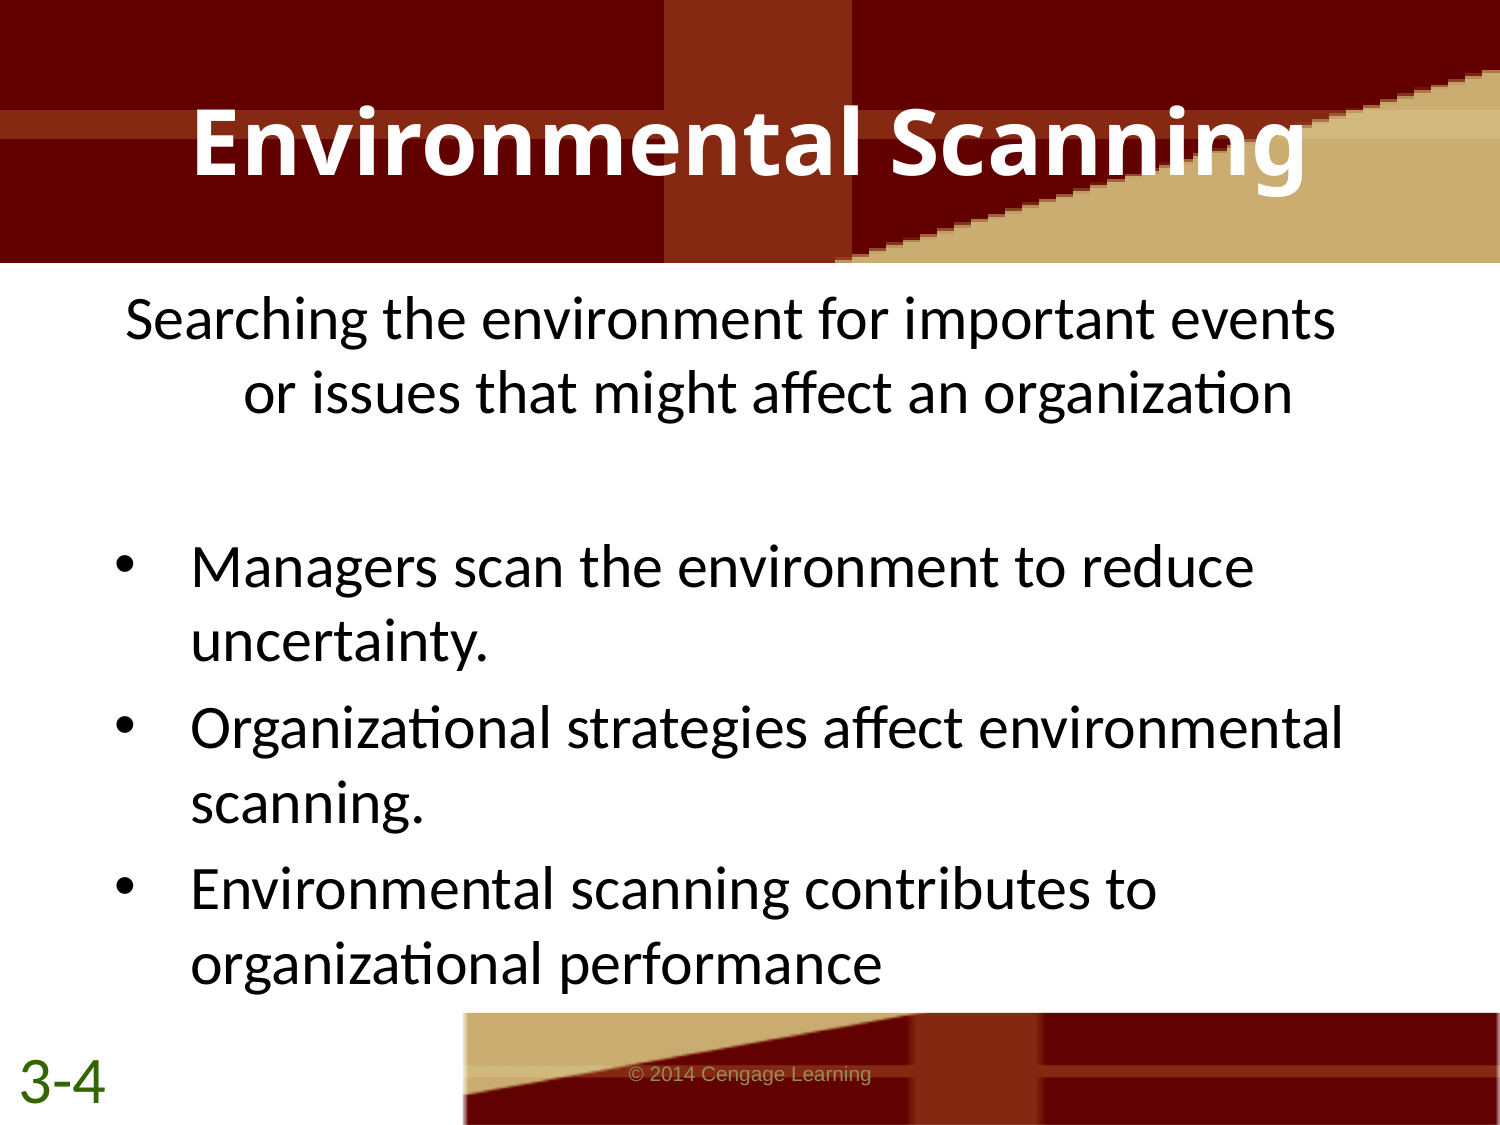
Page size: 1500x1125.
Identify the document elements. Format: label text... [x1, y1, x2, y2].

footer © 2014 Cengage Learning [512, 1042, 988, 1103]
picture [0, 0, 1500, 263]
text_box 3-4 [0, 1029, 125, 1124]
text_box Searching the environment for important events or issues that might affect an organization Managers scan the environment to reduce uncertainty. Organizational strategies affect environmental scanning. Environmental scanning contributes to organizational performance [99, 270, 1363, 1013]
title Environmental Scanning [75, 45, 1425, 233]
picture [468, 1013, 1496, 1124]
